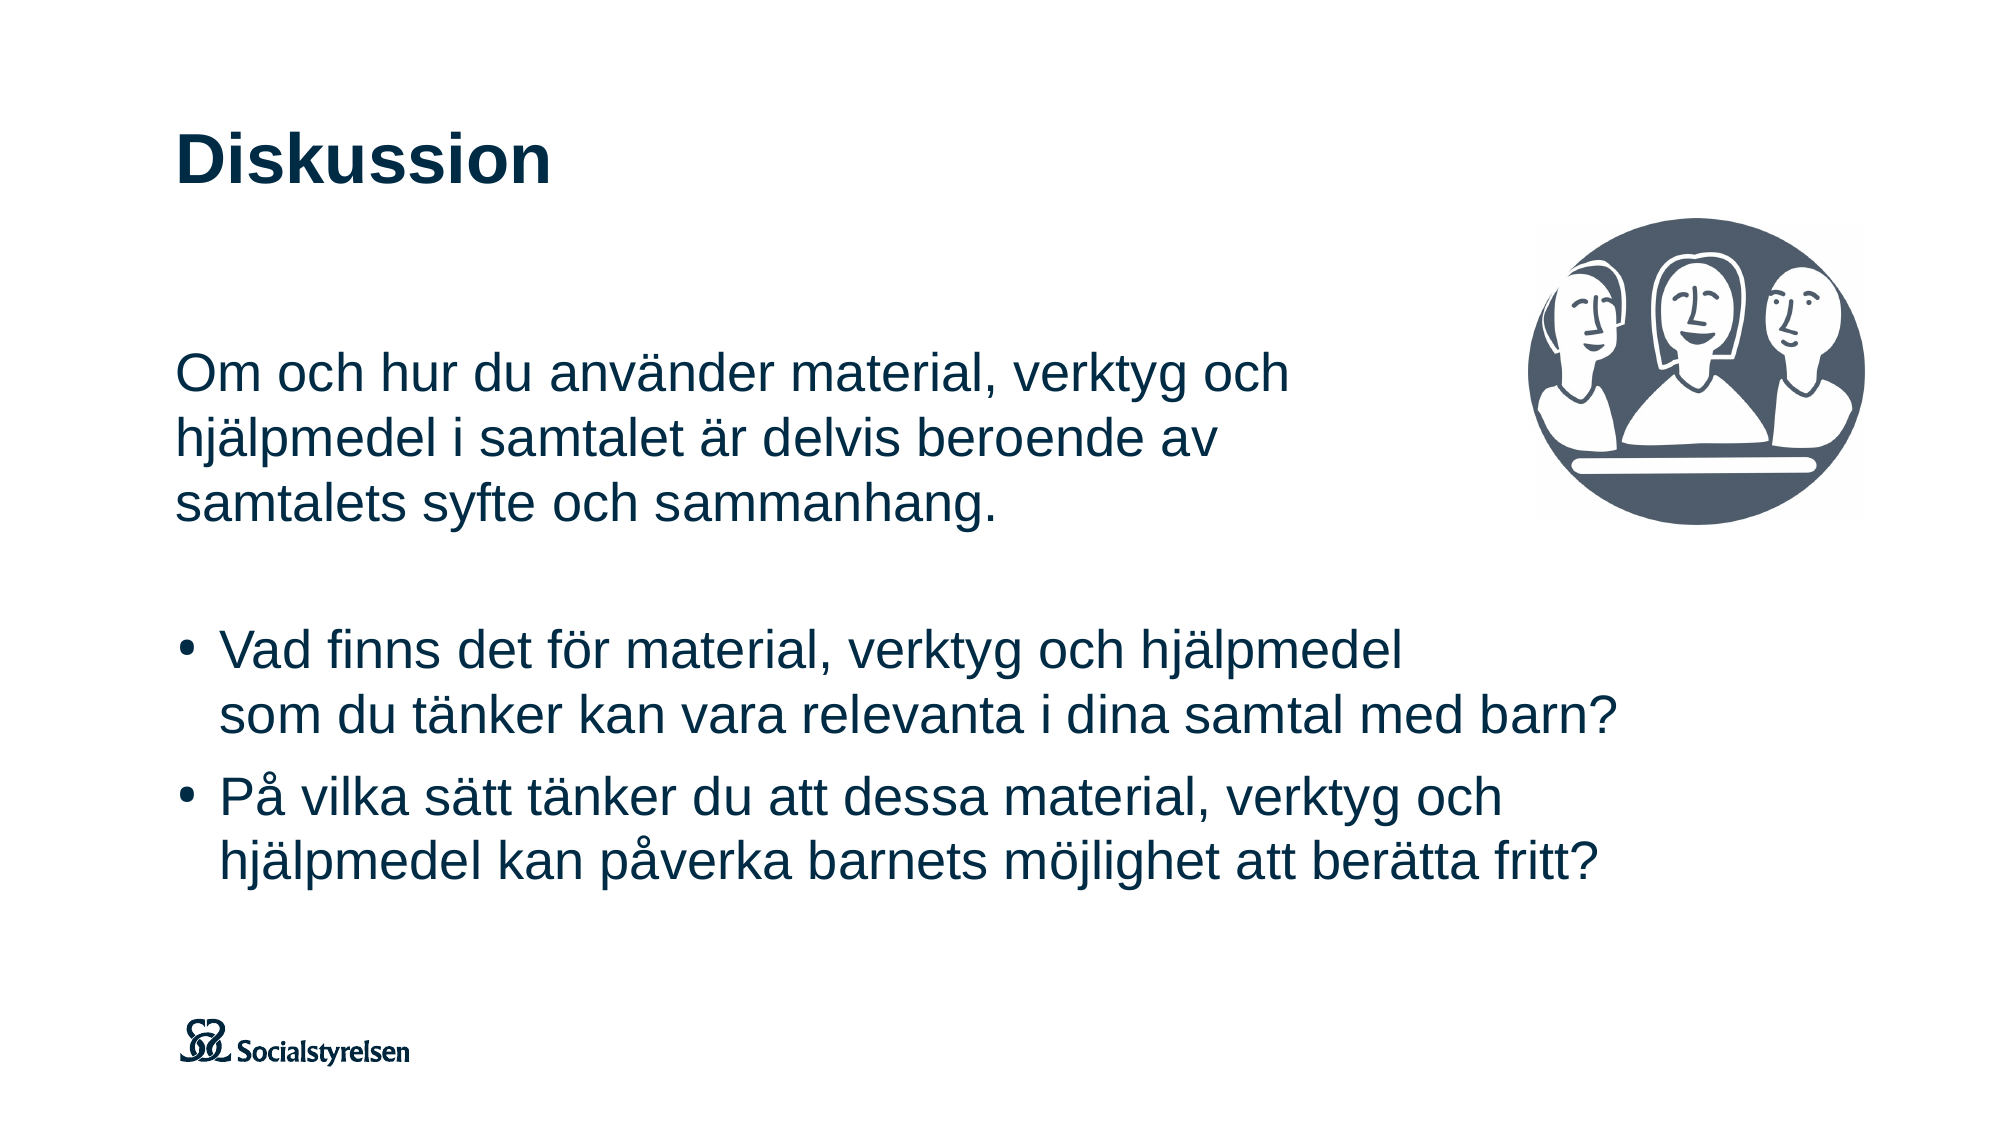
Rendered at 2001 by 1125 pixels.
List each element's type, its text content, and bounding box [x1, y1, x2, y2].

list Om och hur du använder material, verktyg och hjälpmedel i samtalet är delvis beroende av samtalets syfte och sammanhang. Vad finns det för material, verktyg och hjälpmedel som du tänker kan vara relevanta i dina samtal med barn? På vilka sätt tänker du att dessa material, verktyg och hjälpmedel kan påverka barnets möjlighet att berätta fritt? [175, 337, 1876, 947]
picture [1528, 218, 1865, 526]
title Diskussion [175, 112, 1697, 326]
